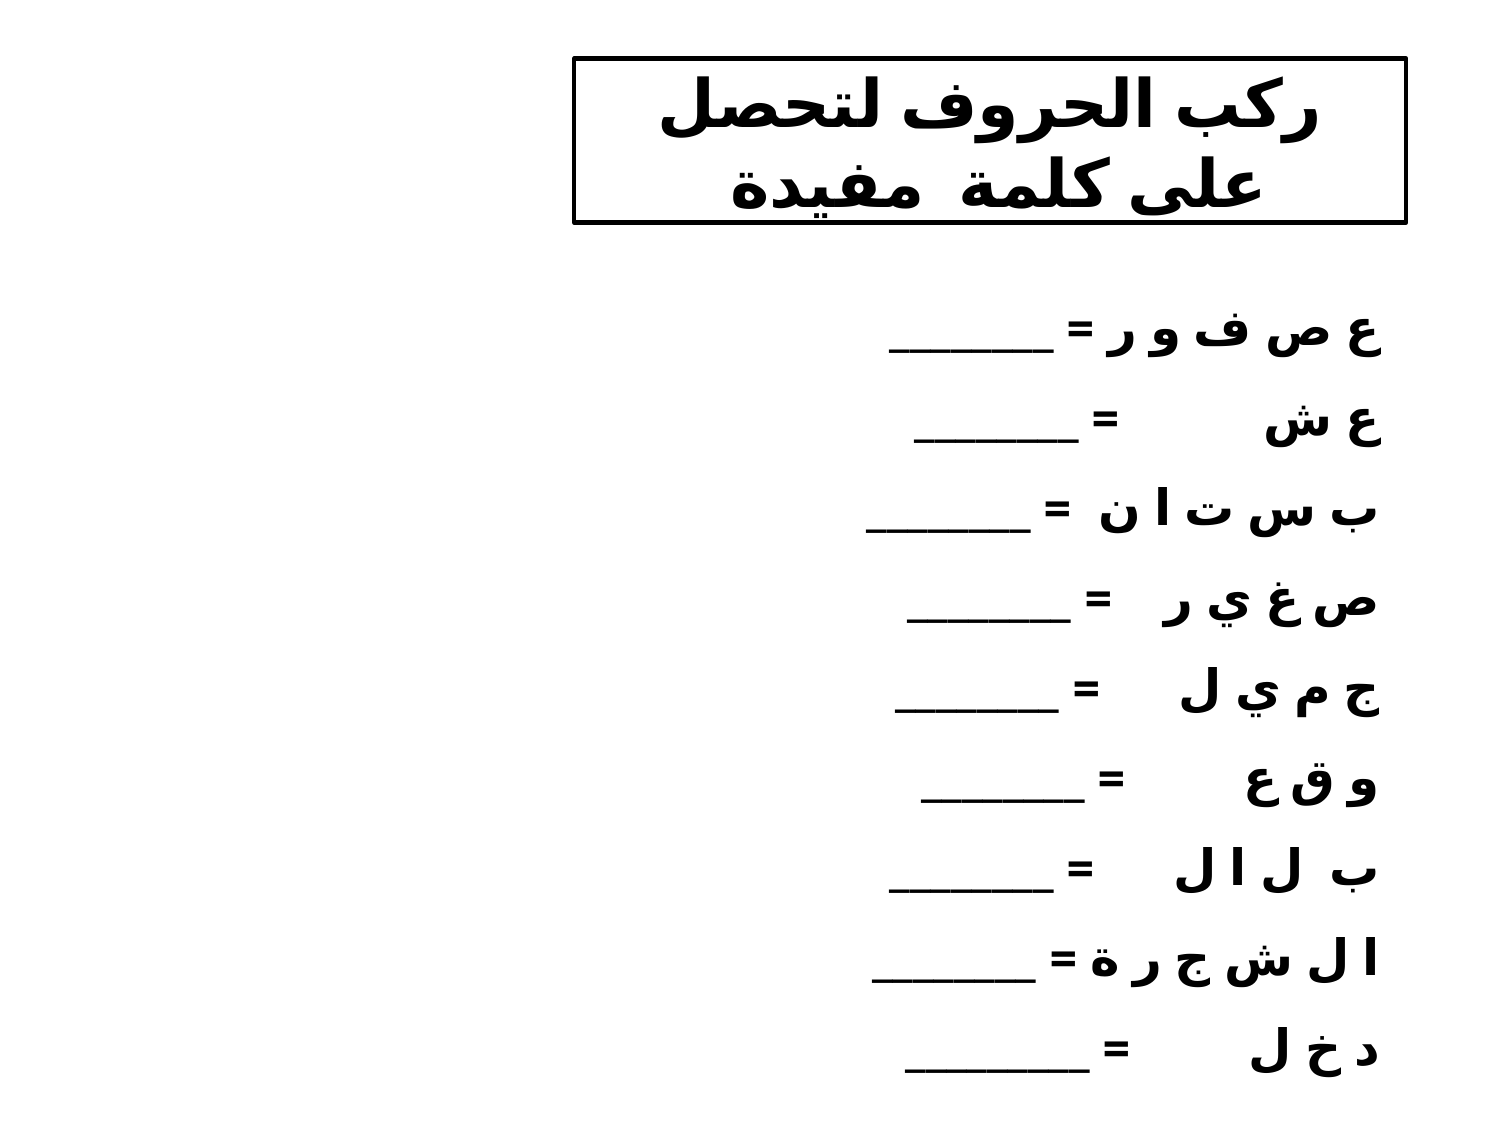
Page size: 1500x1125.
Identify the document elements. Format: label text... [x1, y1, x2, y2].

text_box ركب الحروف لتحصل على كلمة مفيدة [572, 56, 1408, 225]
text_box ع ص ف و ر = ________ ع ش = ________ ب س ت ا ن = ________ ص غ ي ر = ________ ج م ي ل = ________ و ق ع = ________ ب ل ا ل = ________ ا ل ش ج ر ة = ________ د خ ل = _________ [93, 257, 1395, 1083]
